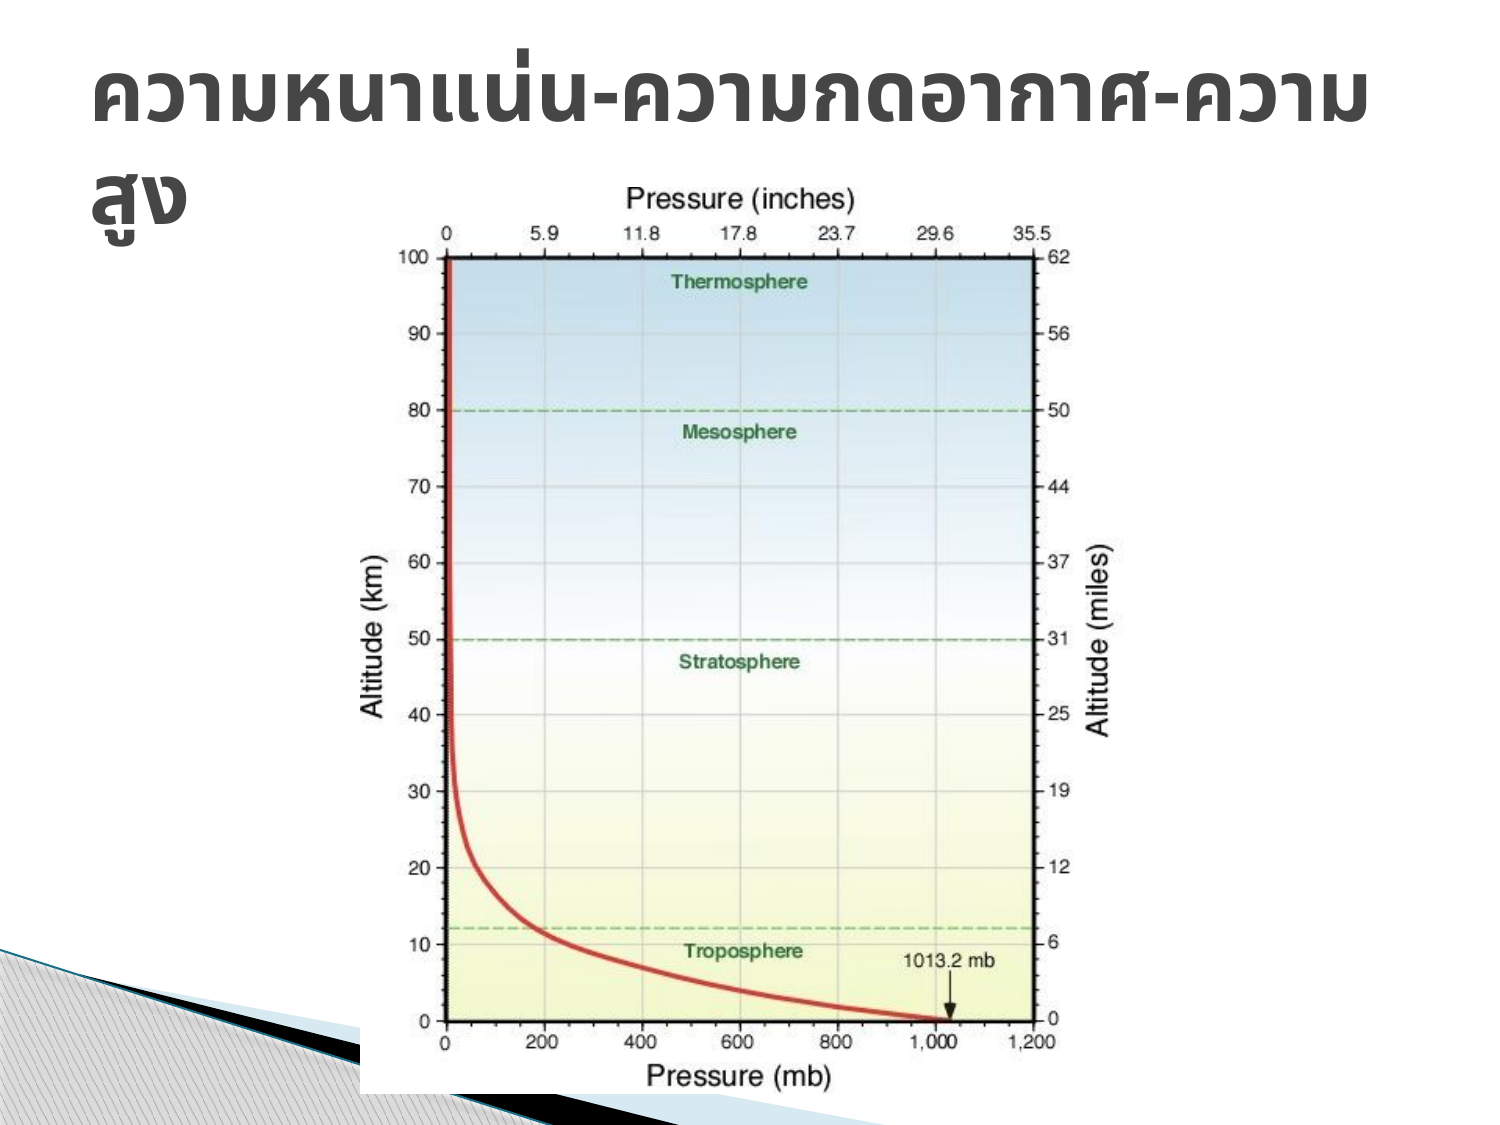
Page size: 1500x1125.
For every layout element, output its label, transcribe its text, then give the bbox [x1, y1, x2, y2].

picture [360, 187, 1129, 1095]
title ความหนาแน่น-ความกดอากาศ-ความสูง [75, 45, 1425, 233]
